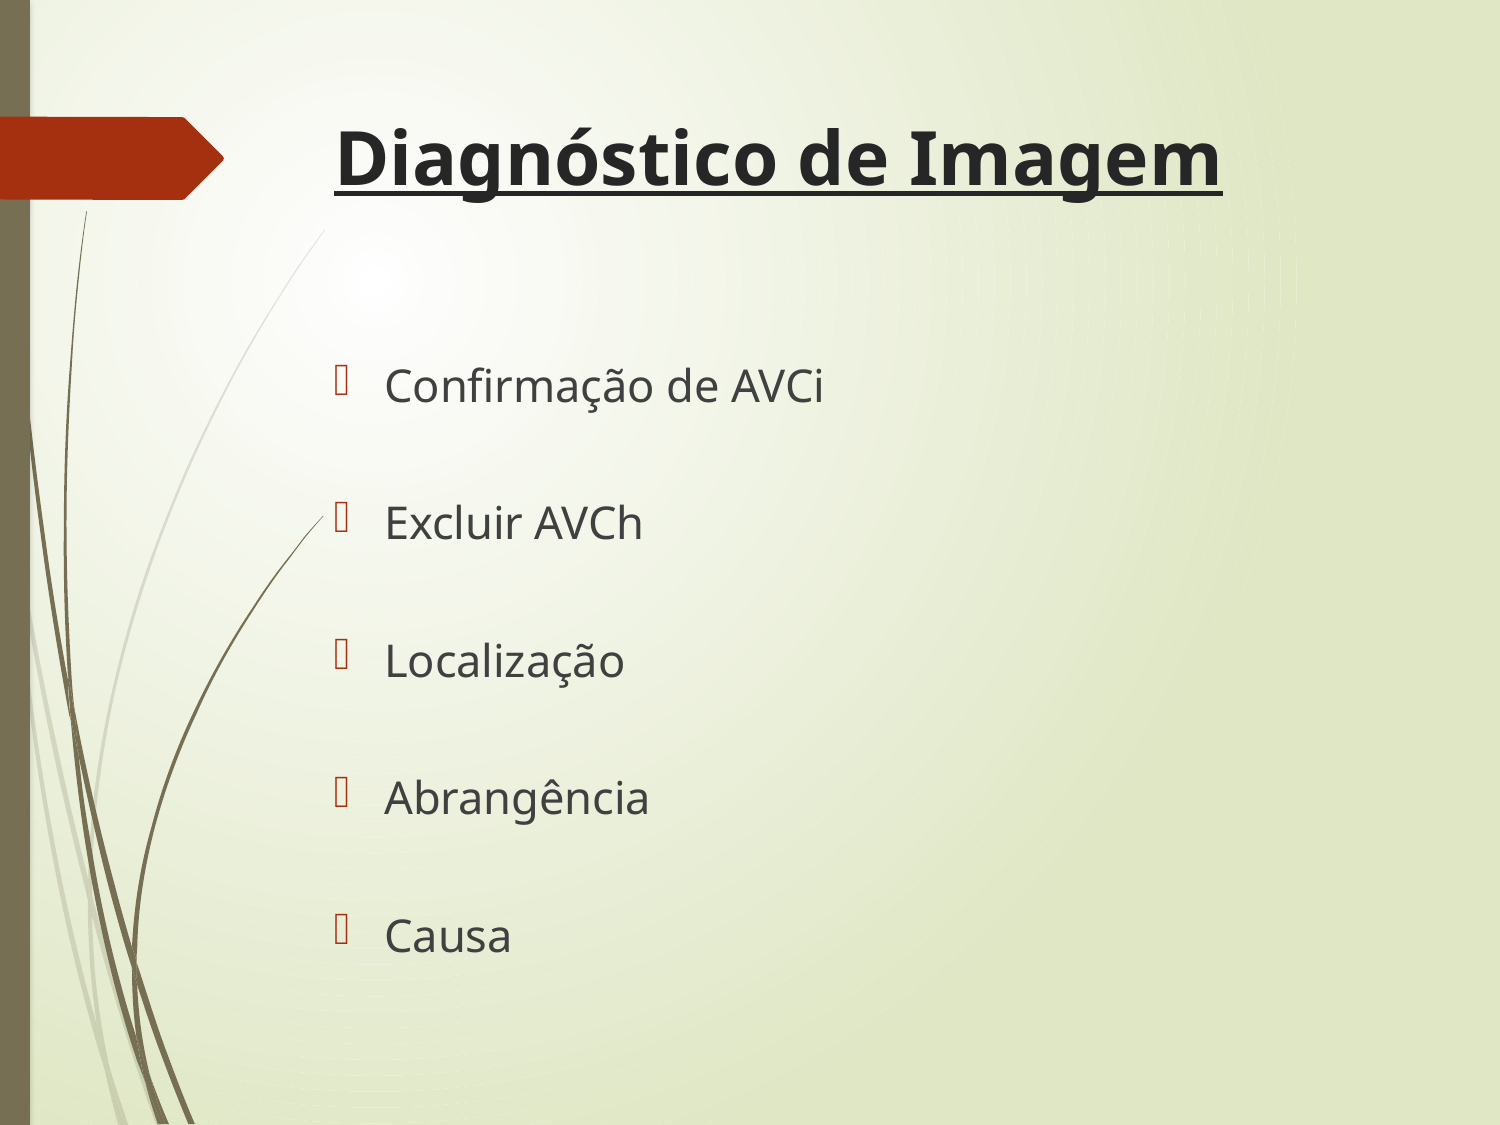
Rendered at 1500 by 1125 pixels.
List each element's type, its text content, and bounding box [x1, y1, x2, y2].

title Diagnóstico de Imagem [319, 102, 1400, 313]
list Confirmação de AVCi Excluir AVCh Localização Abrangência Causa [318, 350, 1400, 970]
